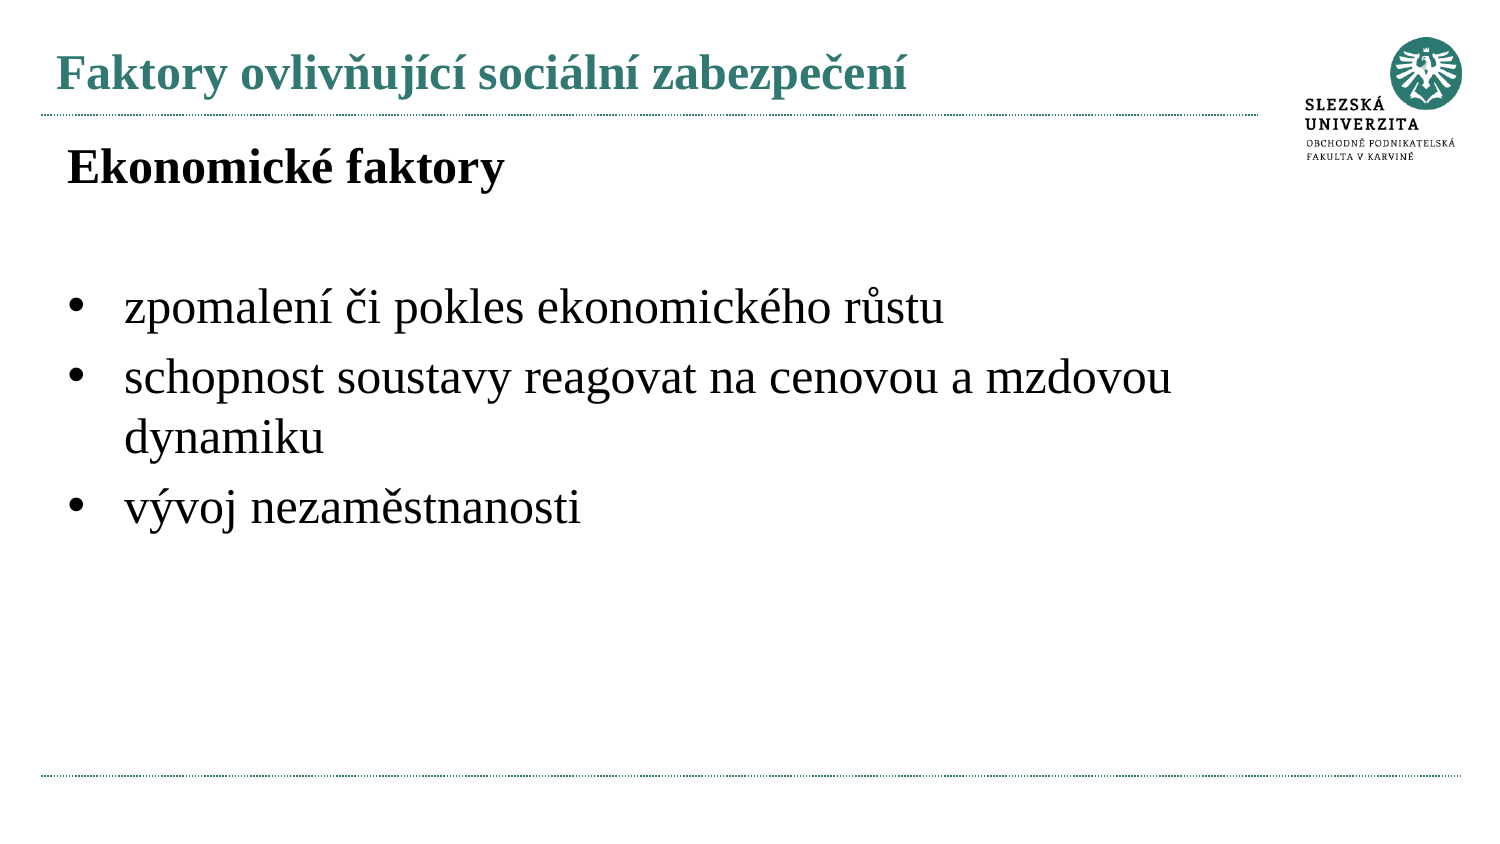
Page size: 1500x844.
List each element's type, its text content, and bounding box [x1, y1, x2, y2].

title Faktory ovlivňující sociální zabezpečení [41, 32, 1184, 116]
picture [1305, 37, 1462, 160]
text_box Ekonomické faktory zpomalení či pokles ekonomického růstu schopnost soustavy reagovat na cenovou a mzdovou dynamiku vývoj nezaměstnanosti [53, 126, 1331, 802]
